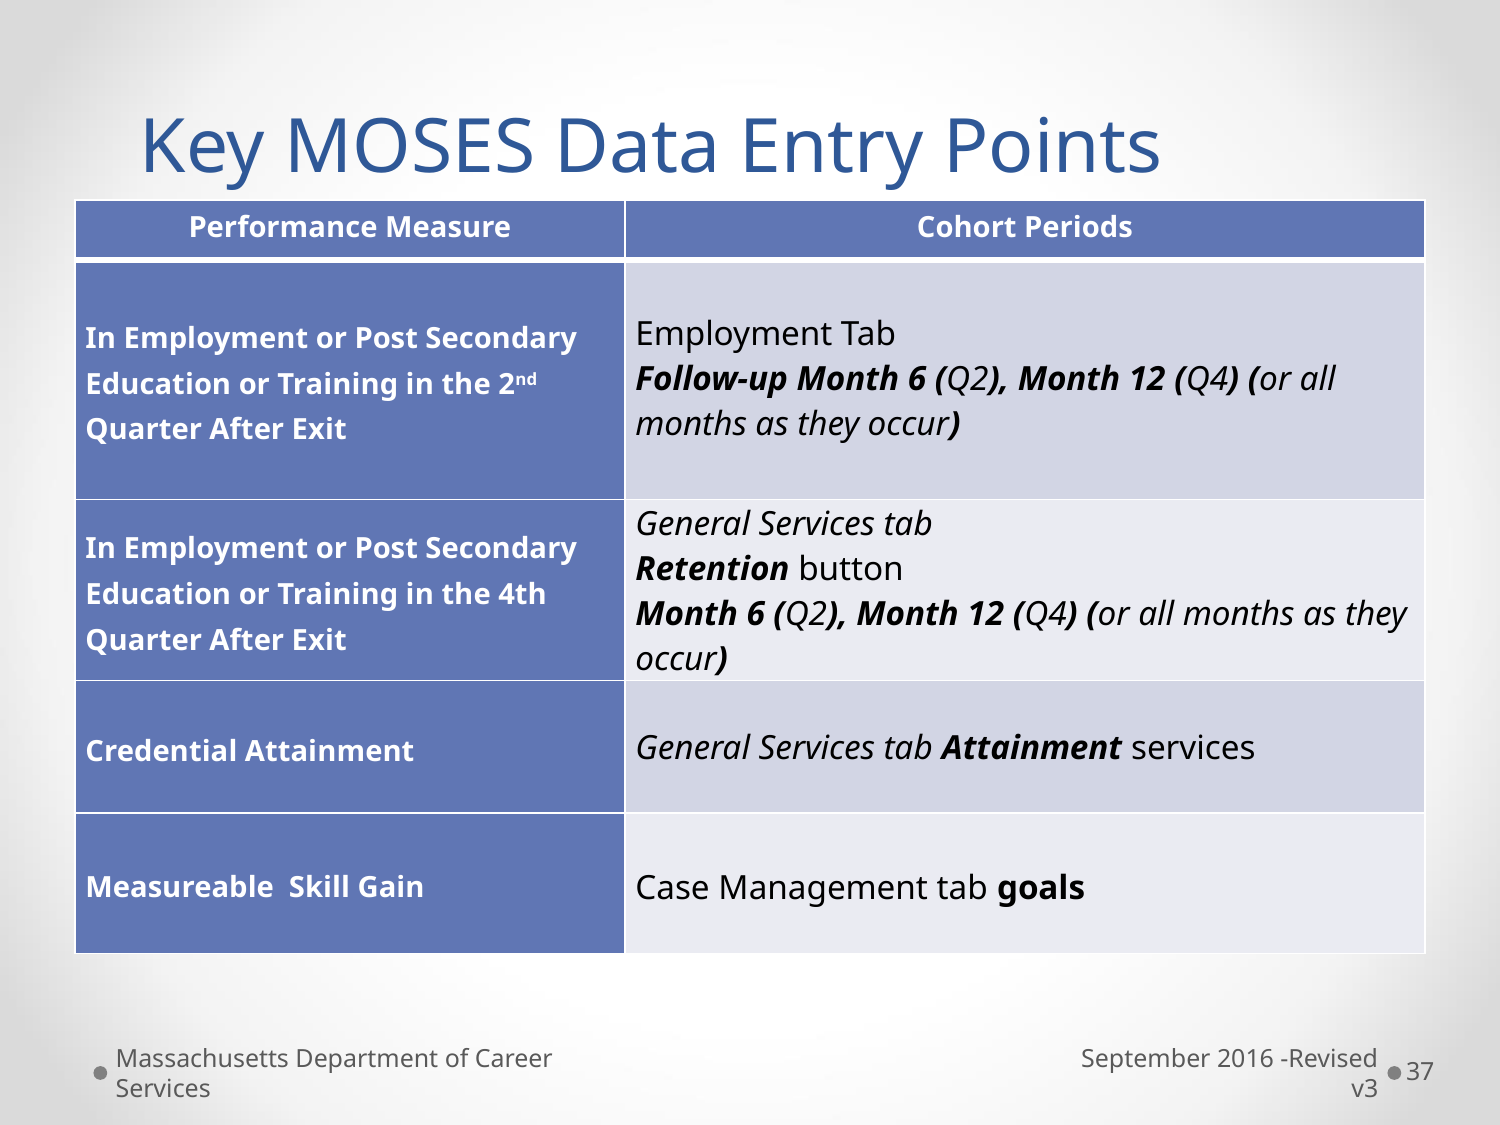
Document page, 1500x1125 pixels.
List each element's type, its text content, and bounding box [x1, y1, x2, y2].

table_header Cohort Periods [626, 201, 1424, 257]
footer Massachusetts Department of Career Services [108, 1042, 576, 1103]
table_cell Case Management tab goals [626, 814, 1424, 953]
text_box Key MOSES Data Entry Points [125, 99, 1350, 196]
table_cell In Employment or Post Secondary Education or Training in the 2nd Quarter After Exit [76, 263, 624, 499]
table_cell General Services tab Attainment services [626, 681, 1424, 812]
table_header Performance Measure [76, 201, 624, 257]
table_cell Employment Tab Follow-up Month 6 (Q2), Month 12 (Q4) (or all months as they occur) [626, 263, 1424, 499]
table_cell Credential Attainment [76, 681, 624, 812]
picture [0, 0, 1500, 1125]
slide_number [1043, 1042, 1386, 1103]
table_cell Measureable Skill Gain [76, 814, 624, 953]
slide_number 37 [1401, 1042, 1494, 1103]
table_cell In Employment or Post Secondary Education or Training in the 4th Quarter After Exit [76, 500, 624, 680]
table_cell General Services tab Retention button Month 6 (Q2), Month 12 (Q4) (or all months as they occur) [626, 500, 1424, 680]
